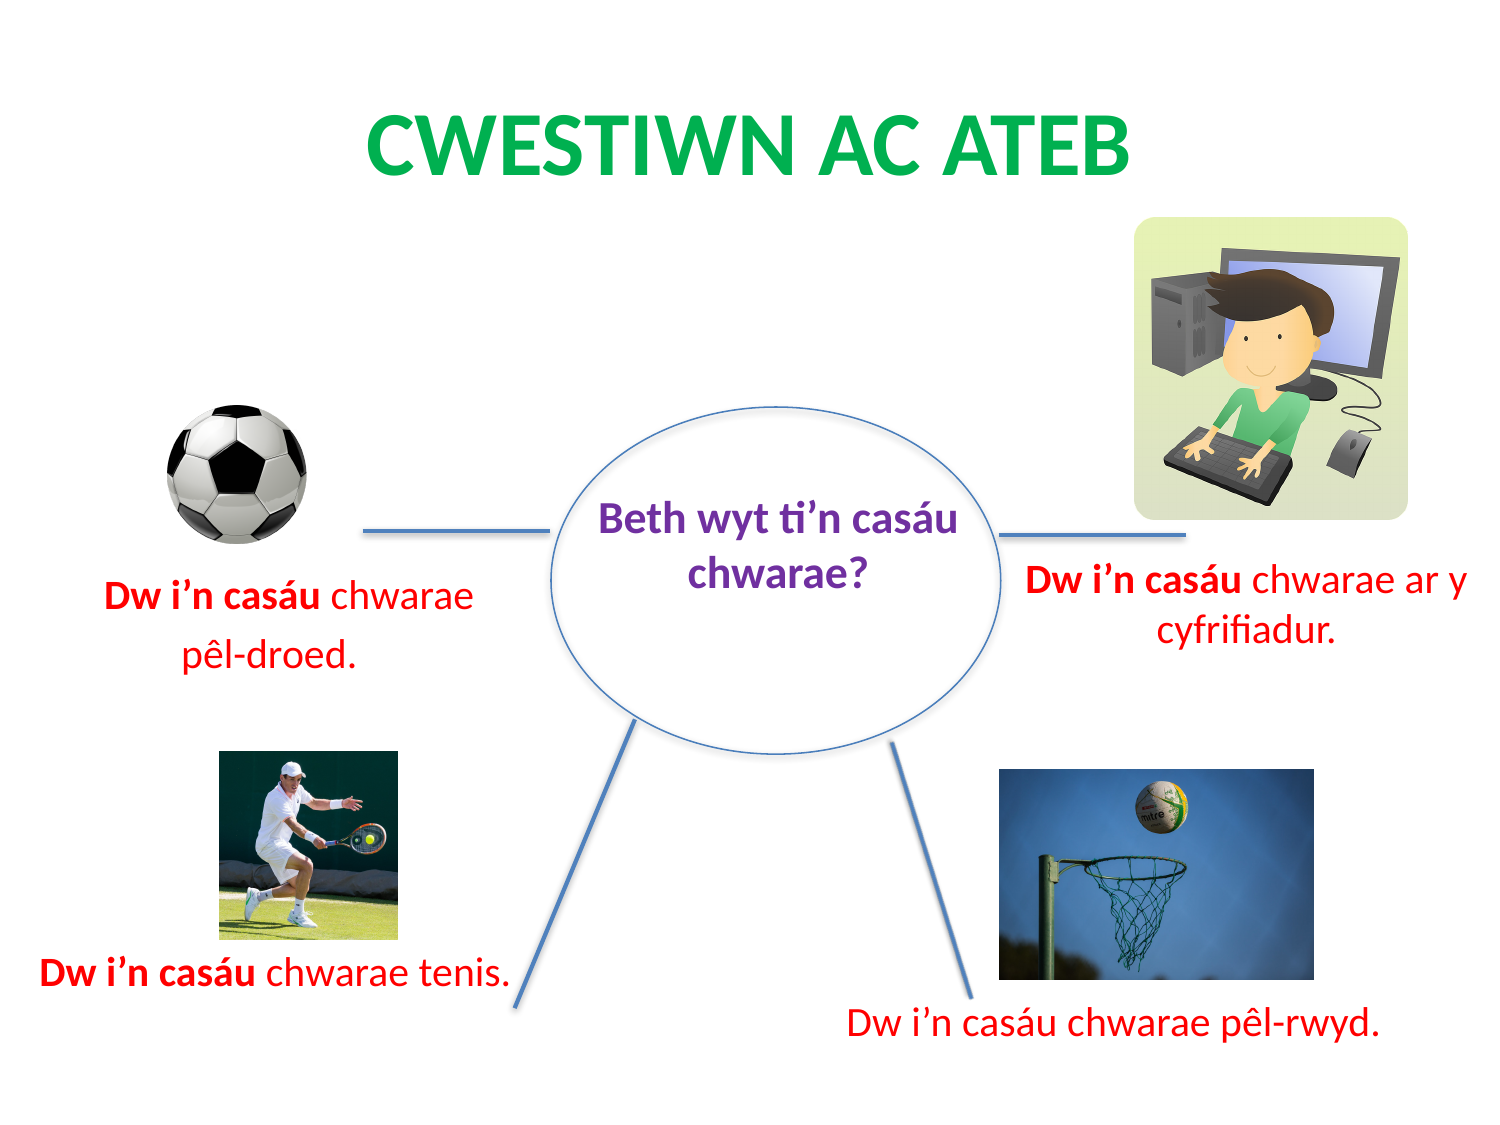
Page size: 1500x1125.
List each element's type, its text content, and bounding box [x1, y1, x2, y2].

picture [1134, 217, 1408, 520]
text_box [552, 605, 999, 755]
picture [792, 730, 1314, 997]
text_box [674, 406, 878, 425]
picture [218, 751, 398, 941]
text_box Dw i’n casáu chwarae pêl-droed. [47, 519, 501, 684]
picture [167, 405, 309, 545]
text_box Dw i’n casáu chwarae ar y cyfrifiadur. [999, 543, 1494, 659]
title CWESTIWN AC ATEB [75, 45, 1425, 233]
text_box Dw i’n casáu chwarae pêl-rwyd. [753, 946, 1445, 1062]
text_box Dw i’n casáu chwarae tenis. [0, 895, 510, 1011]
text_box Beth wyt ti’n casáu chwarae? [549, 425, 1008, 605]
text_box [514, 719, 636, 1009]
